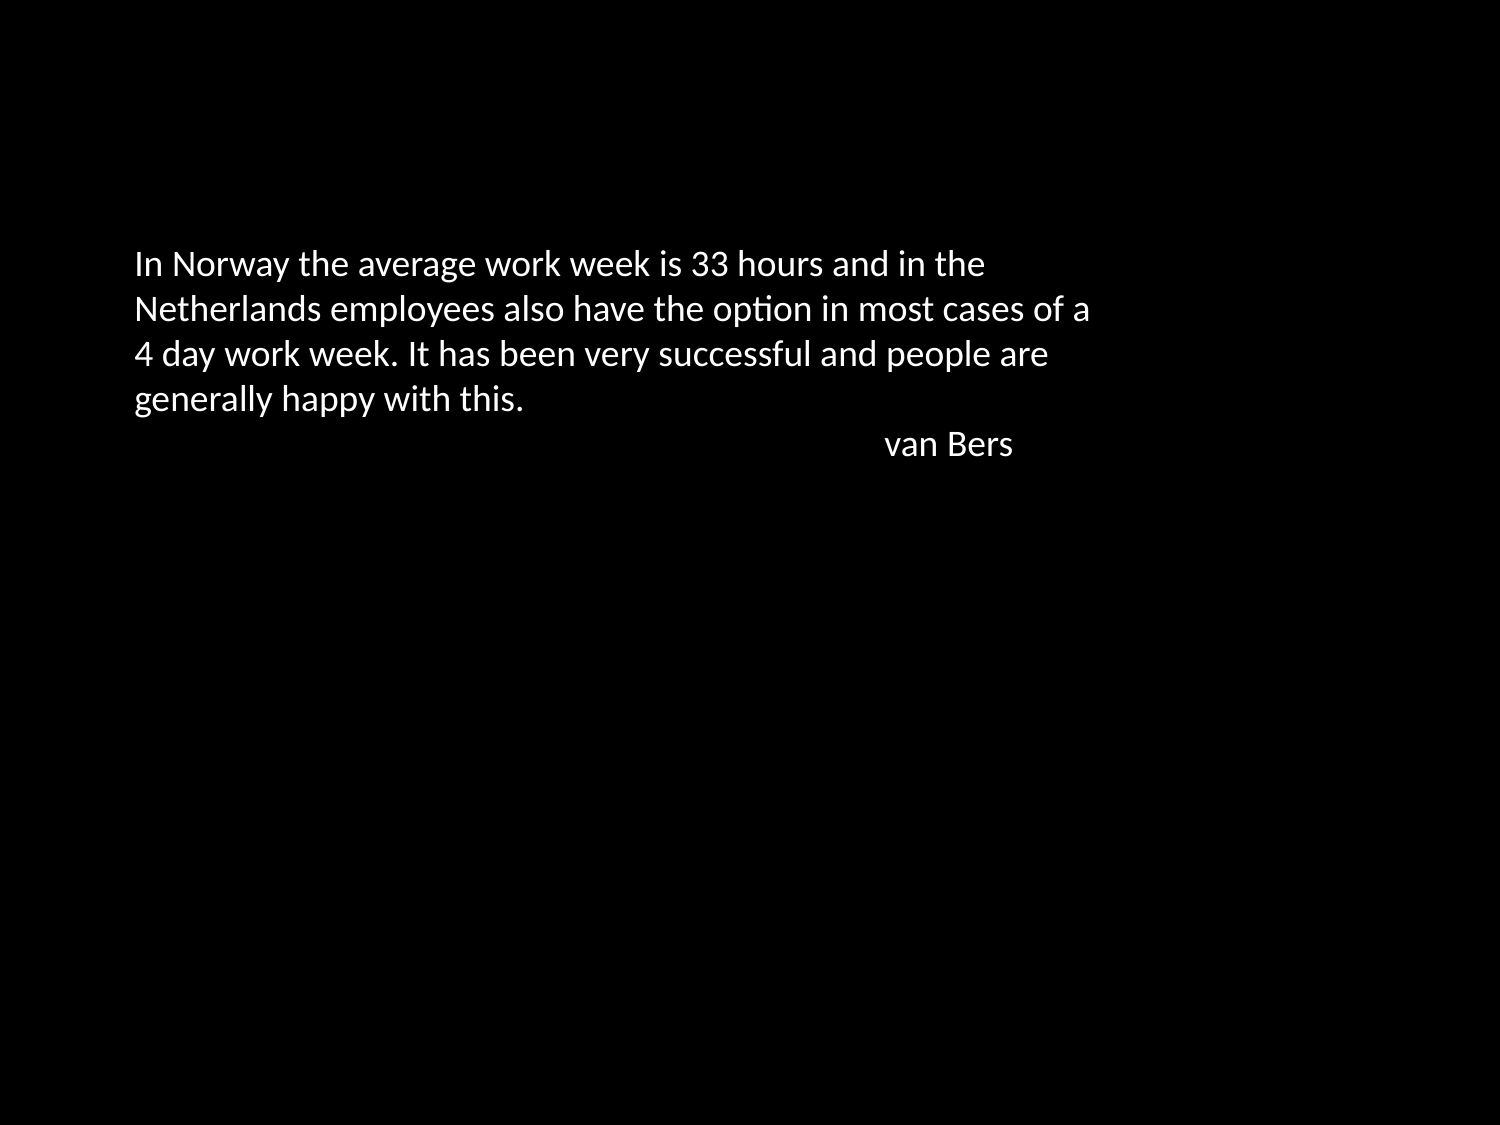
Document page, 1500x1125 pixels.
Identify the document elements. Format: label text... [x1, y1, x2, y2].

text_box In Norway the average work week is 33 hours and in the Netherlands employees also have the option in most cases of a 4 day work week. It has been very successful and people are generally happy with this. van Bers [119, 231, 1108, 472]
